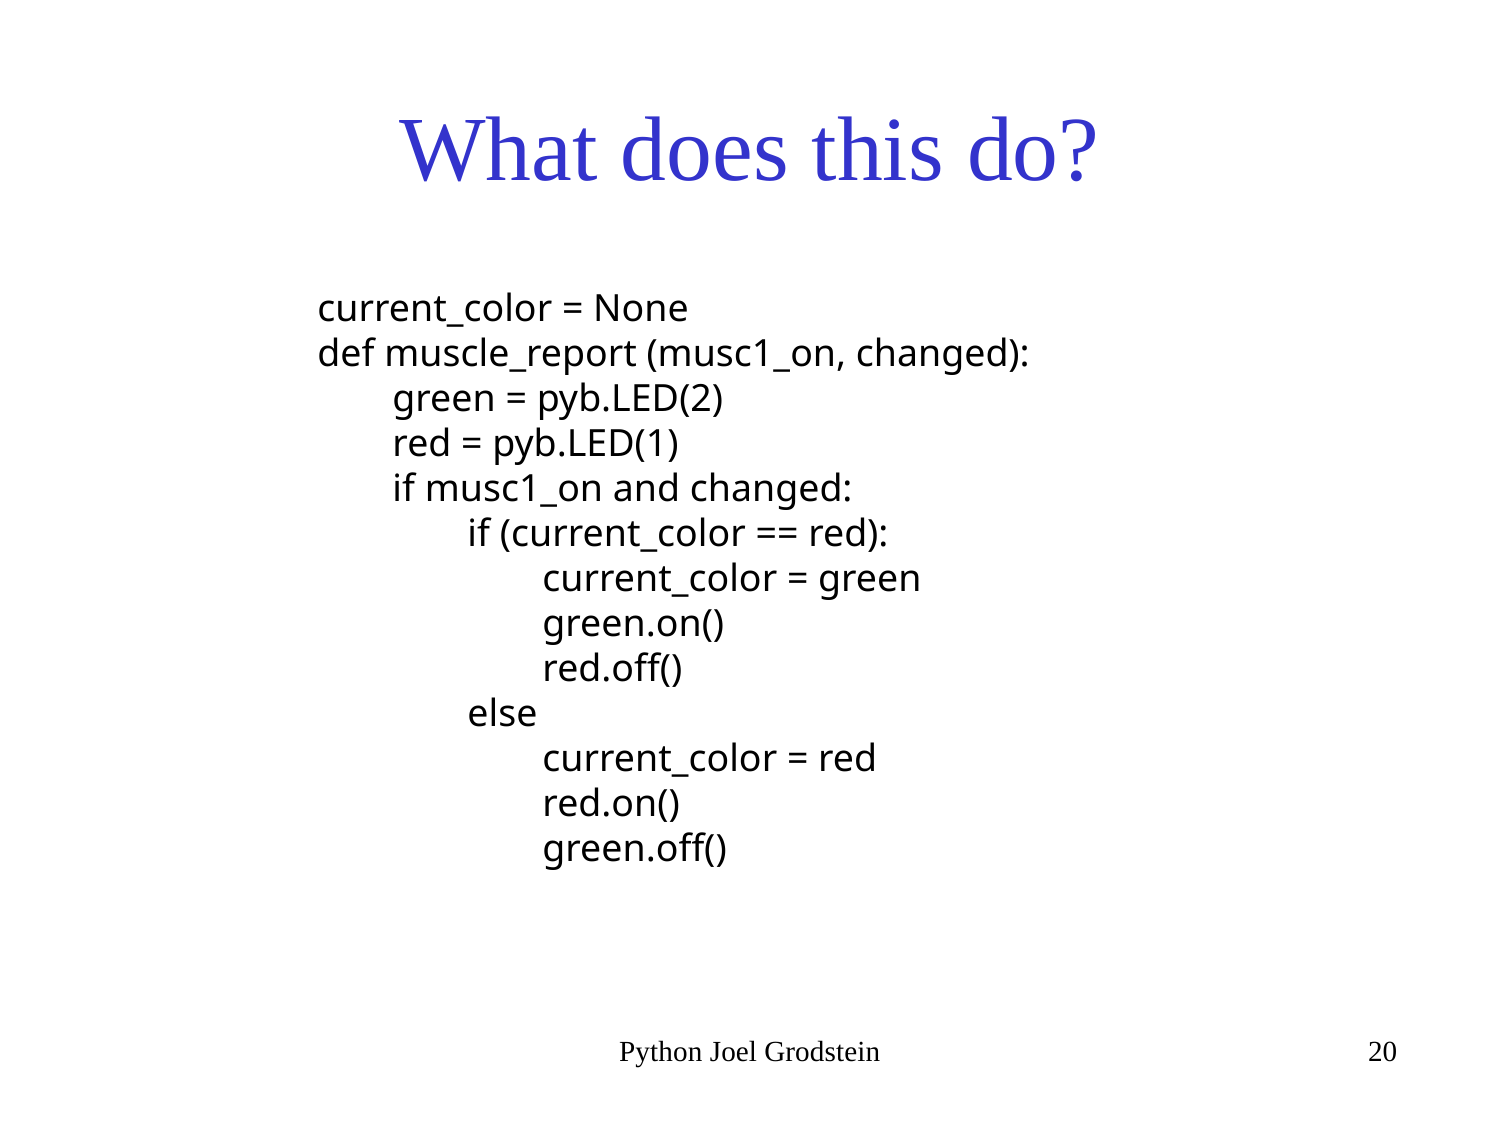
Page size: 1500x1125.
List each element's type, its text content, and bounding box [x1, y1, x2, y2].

title What does this do? [112, 50, 1388, 238]
text_box current_color = None def muscle_report (musc1_on, changed): green = pyb.LED(2) red = pyb.LED(1) if musc1_on and changed: if (current_color == red): current_color = green green.on() red.off() else current_color = red red.on() green.off() [302, 276, 1213, 877]
footer Python Joel Grodstein [512, 1024, 988, 1101]
